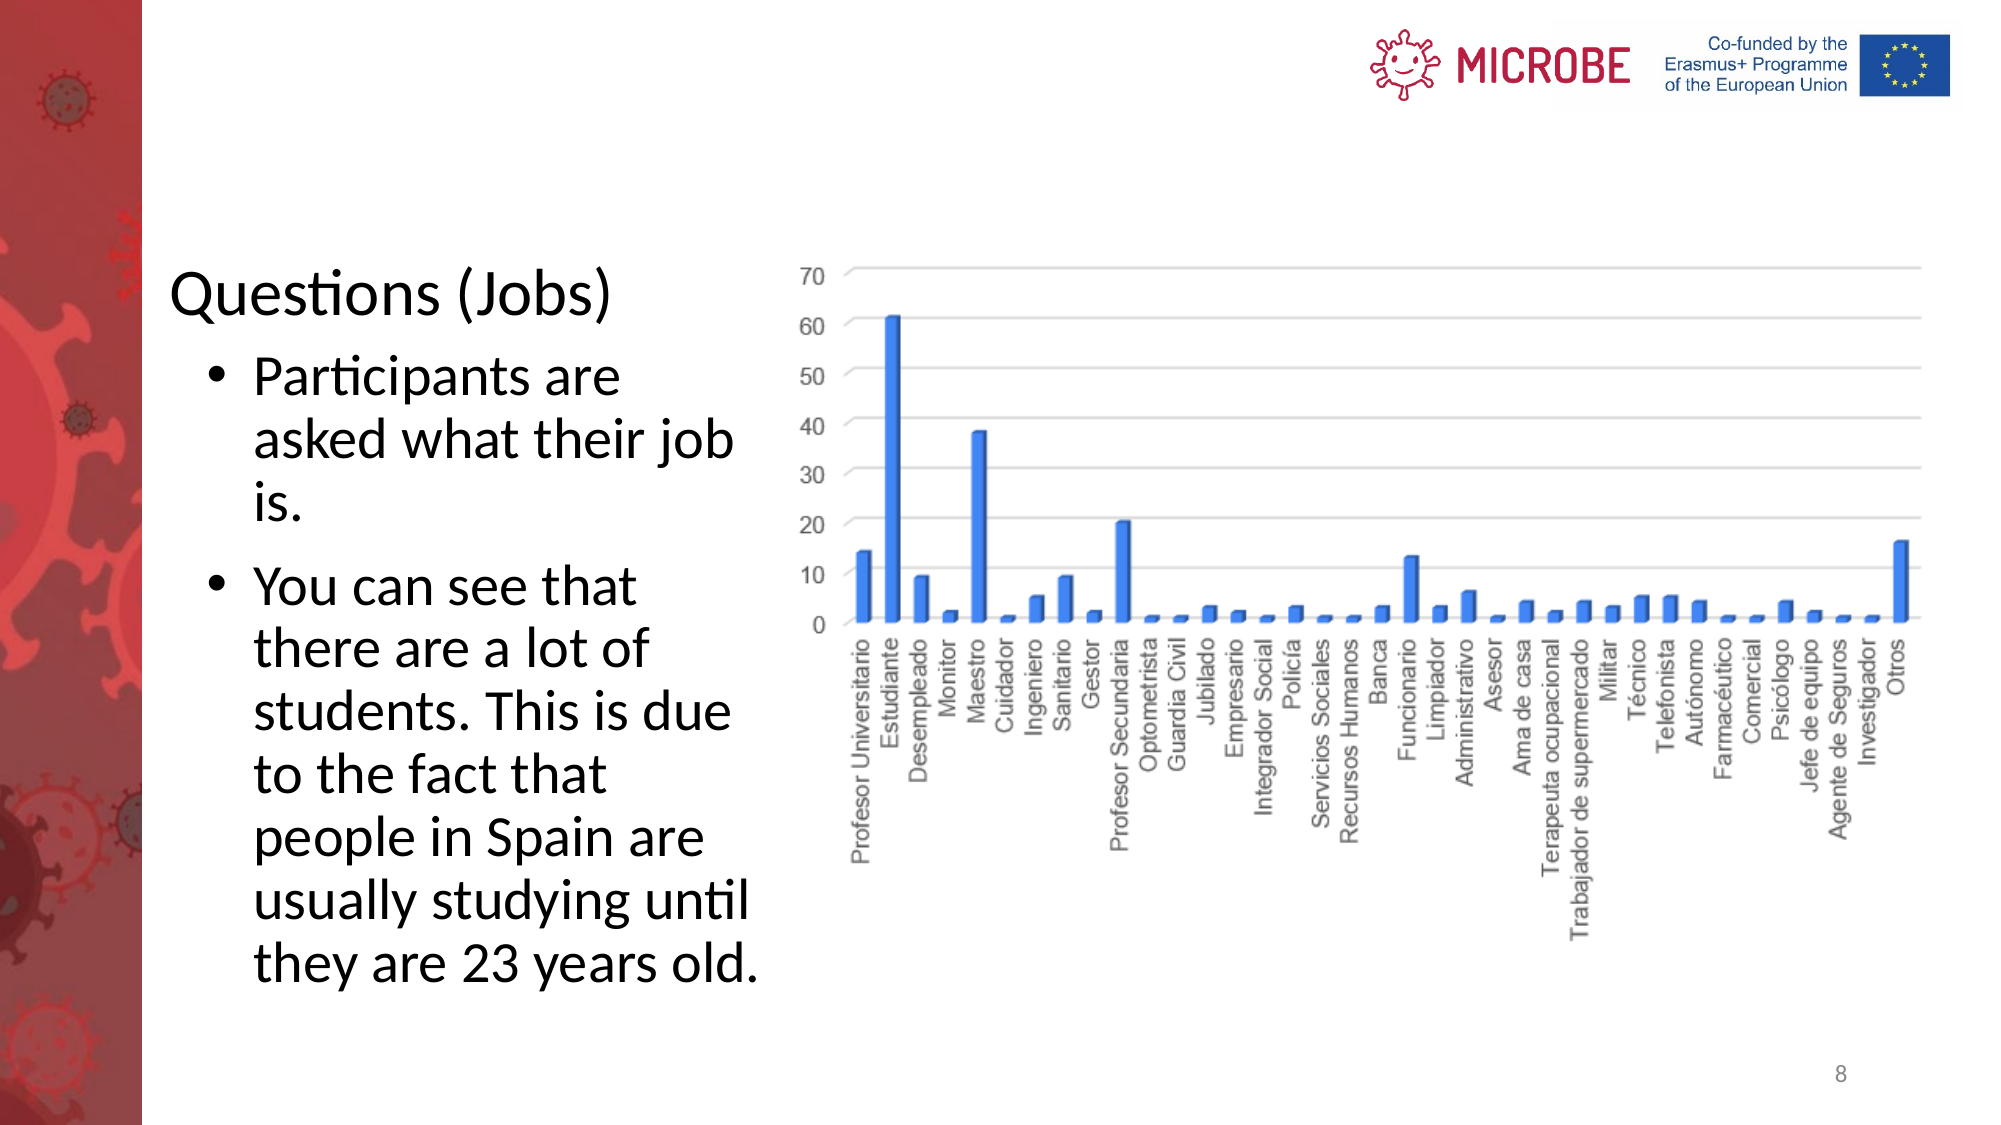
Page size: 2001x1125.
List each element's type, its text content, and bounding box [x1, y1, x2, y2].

slide_number 8 [1412, 1042, 1863, 1103]
picture [0, 0, 142, 1125]
picture [1370, 19, 1964, 111]
title Questions (Jobs) [154, 75, 783, 337]
picture [782, 245, 1962, 955]
list Participants are asked what their job is. You can see that there are a lot of students. This is due to the fact that people in Spain are usually studying until they are 23 years old. [154, 337, 783, 963]
